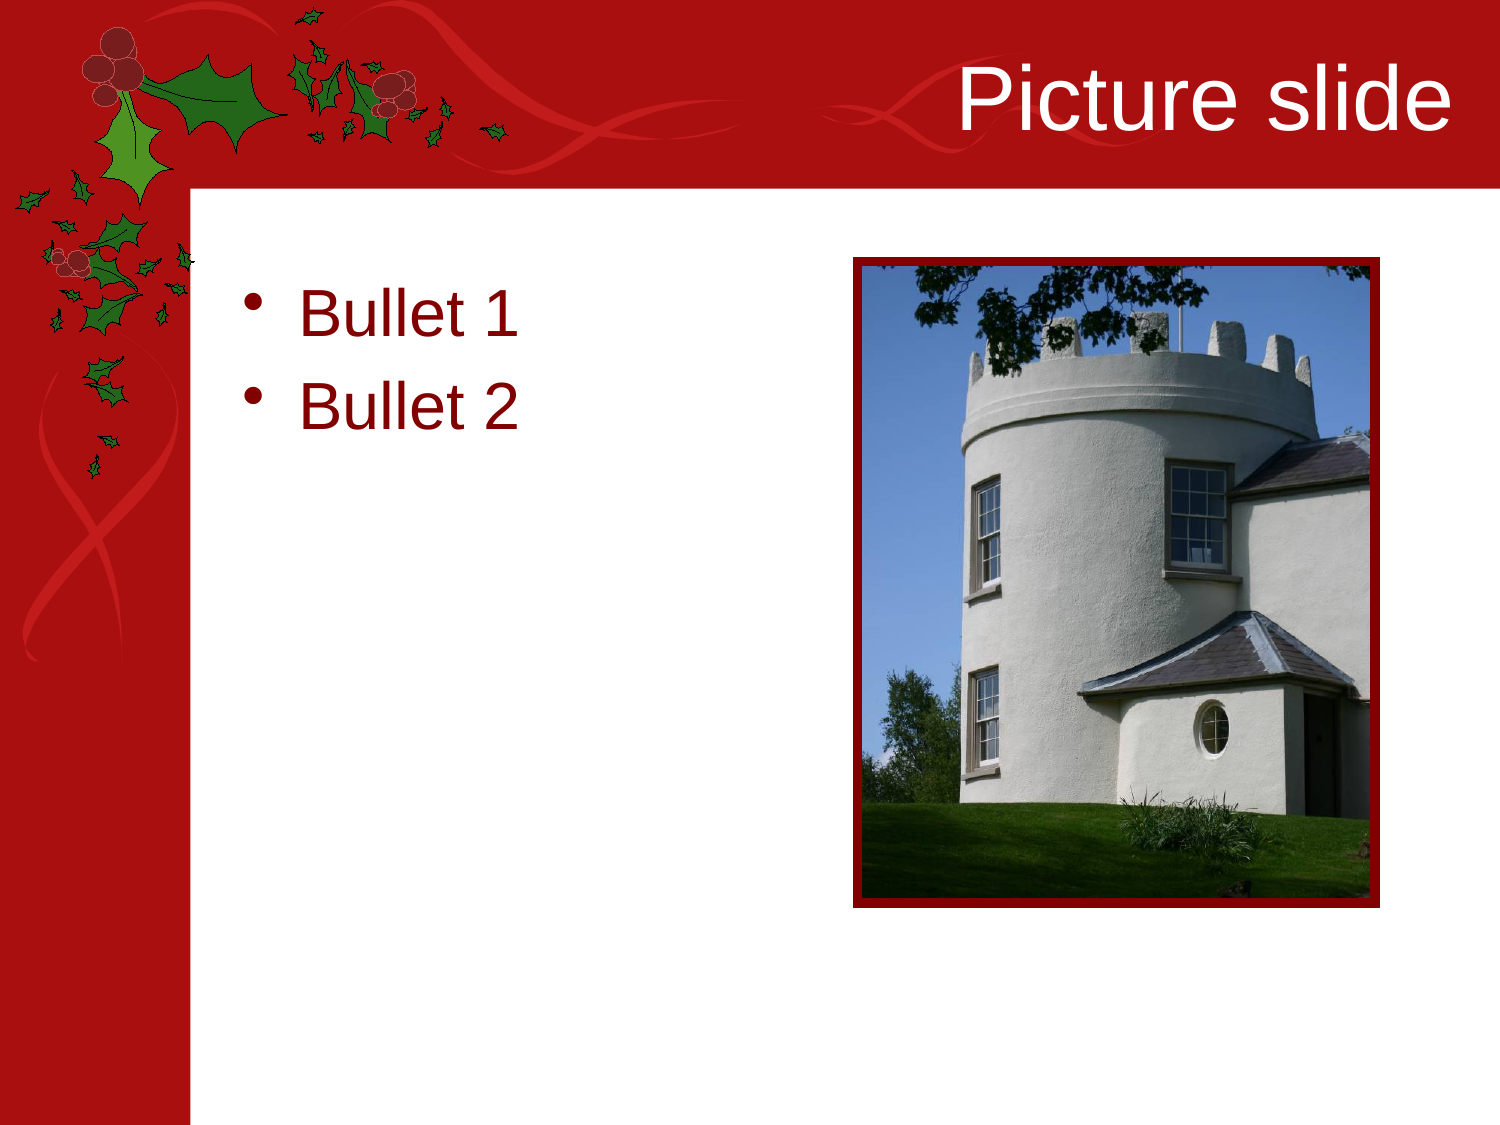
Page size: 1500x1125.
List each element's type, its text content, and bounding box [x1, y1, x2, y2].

picture [861, 265, 1371, 899]
title Picture slide [150, 0, 1471, 188]
list Bullet 1 Bullet 2 [227, 262, 814, 1005]
